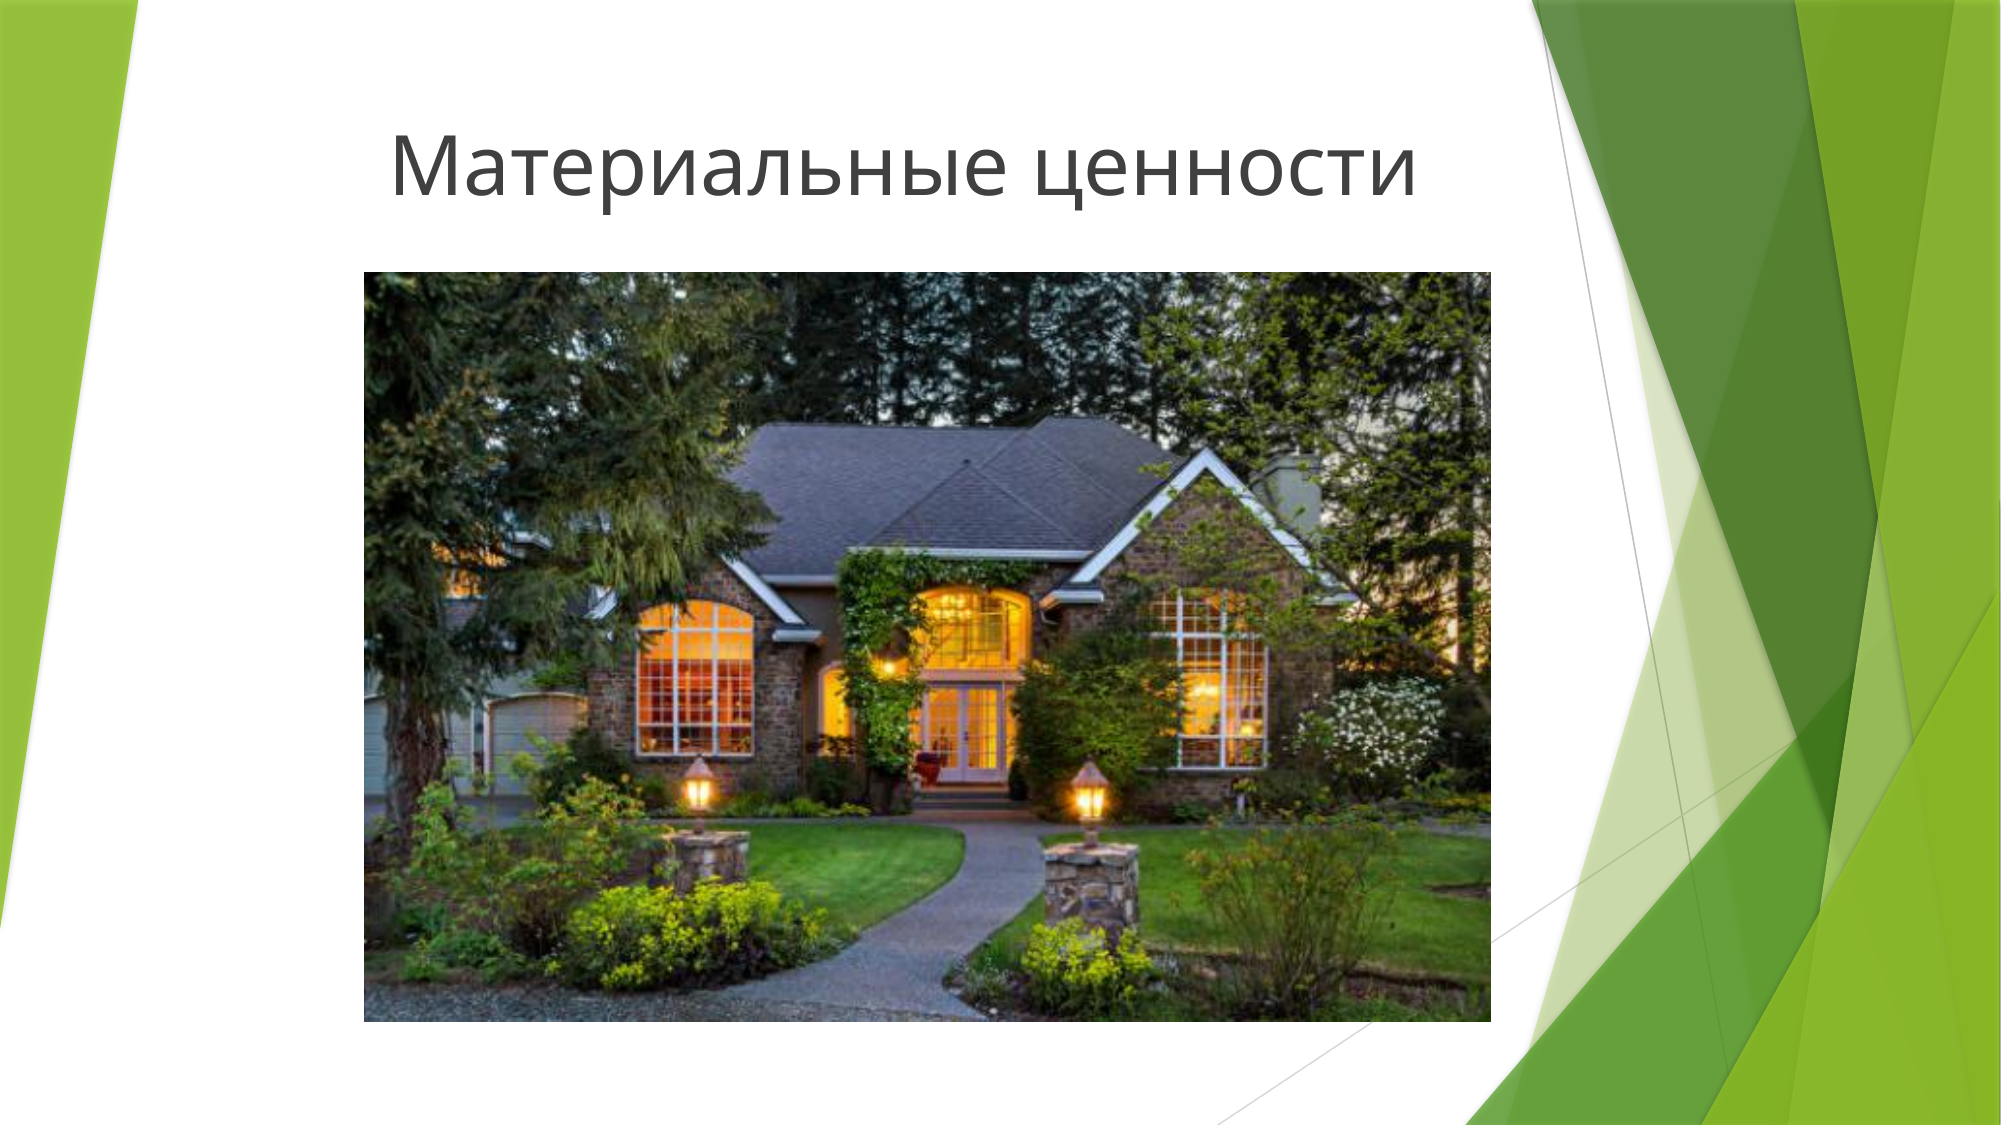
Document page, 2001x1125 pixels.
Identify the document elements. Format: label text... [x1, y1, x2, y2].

picture [363, 272, 1492, 1023]
list Материальные ценности [110, 104, 1699, 992]
